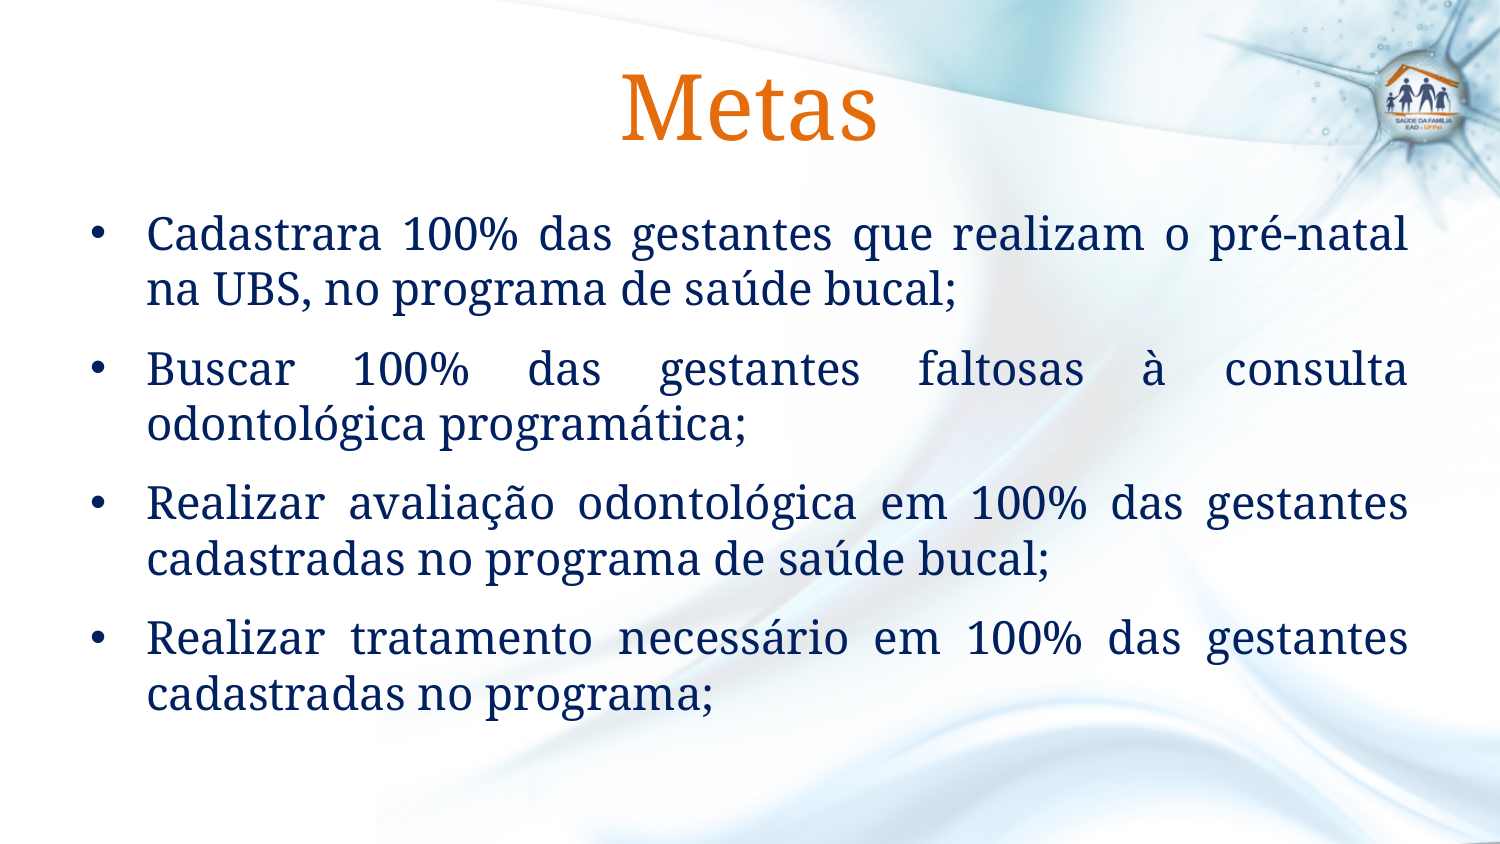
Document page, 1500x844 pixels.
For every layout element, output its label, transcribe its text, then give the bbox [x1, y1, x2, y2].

list Cadastrara 100% das gestantes que realizam o pré-natal na UBS, no programa de saúde bucal; Buscar 100% das gestantes faltosas à consulta odontológica programática; Realizar avaliação odontológica em 100% das gestantes cadastradas no programa de saúde bucal; Realizar tratamento necessário em 100% das gestantes cadastradas no programa; [75, 196, 1425, 754]
title Metas [75, 33, 1425, 175]
picture [375, 0, 1500, 844]
